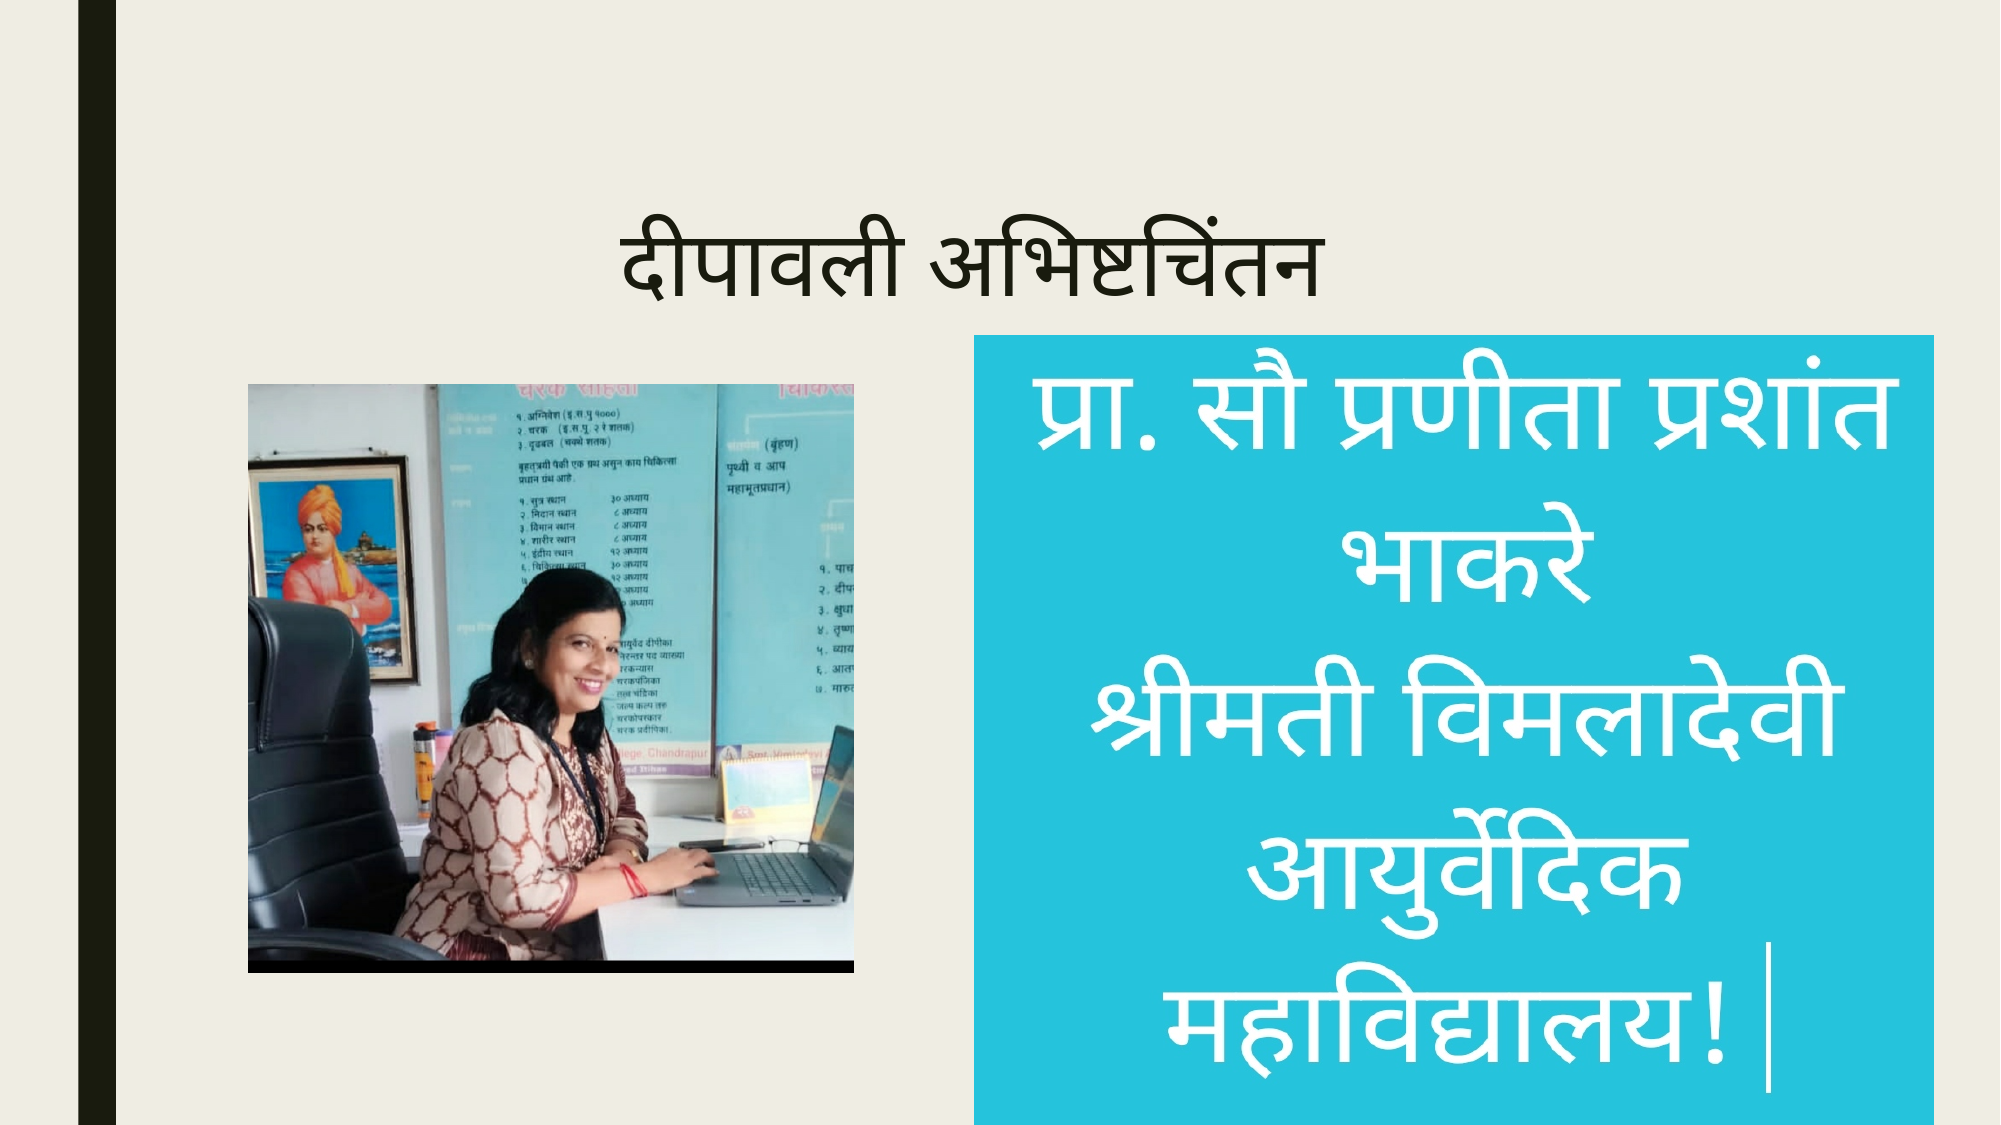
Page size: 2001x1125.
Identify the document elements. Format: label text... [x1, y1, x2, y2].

picture [974, 335, 1934, 1125]
title दीपावली अभिष्टचिंतन [225, 112, 1800, 357]
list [248, 384, 854, 973]
